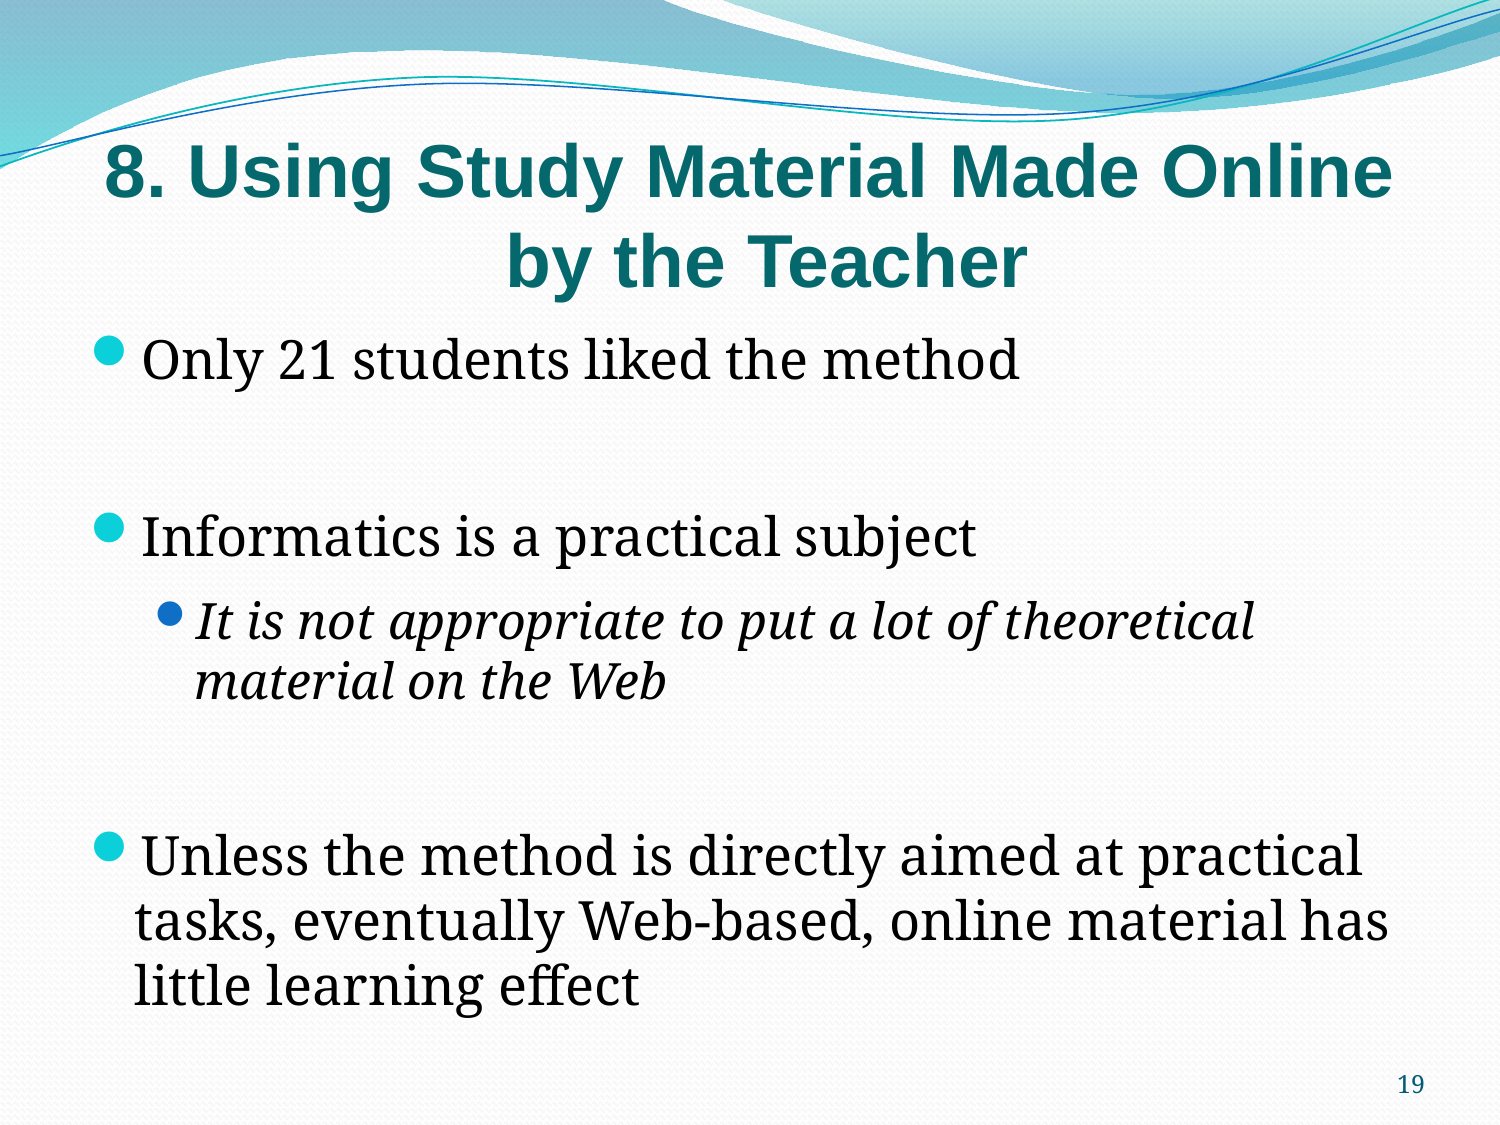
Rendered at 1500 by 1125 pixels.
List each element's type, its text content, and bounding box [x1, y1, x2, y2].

slide_number 19 [1299, 1042, 1425, 1103]
list Only 21 students liked the method Informatics is a practical subject It is not appropriate to put a lot of theoretical material on the Web Unless the method is directly aimed at practical tasks, eventually Web-based, online material has little learning effect [75, 317, 1425, 1038]
title 8. Using Study Material Made Online by the Teacher [75, 115, 1425, 303]
